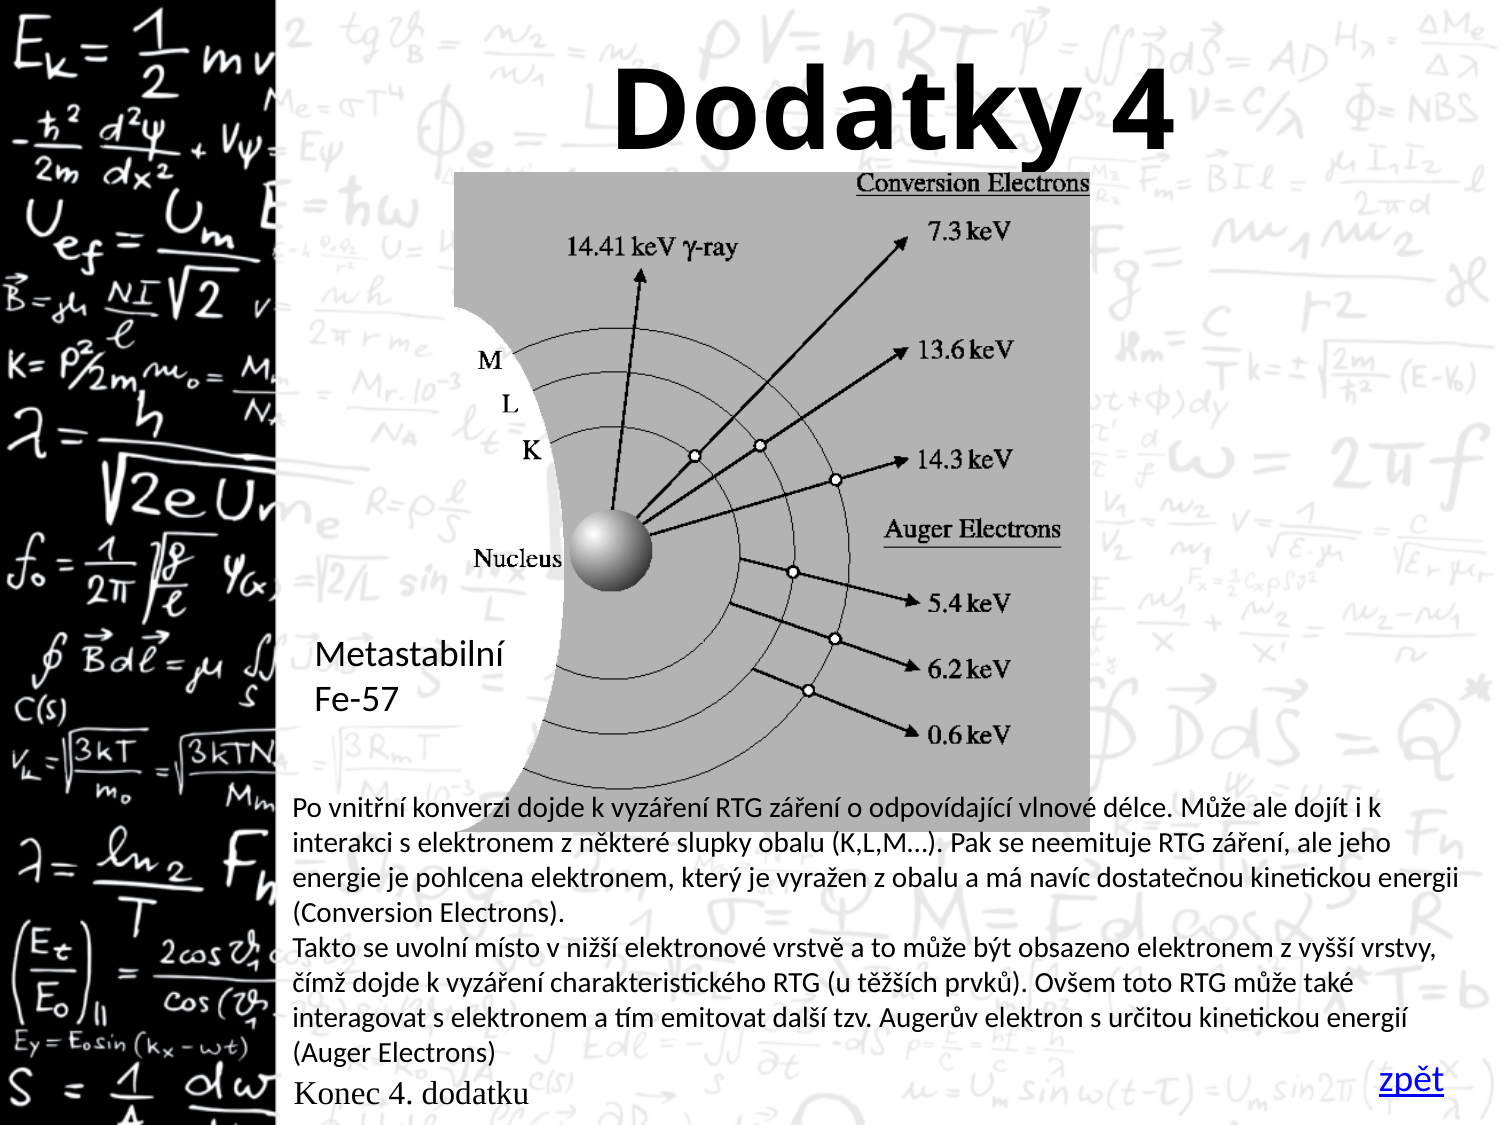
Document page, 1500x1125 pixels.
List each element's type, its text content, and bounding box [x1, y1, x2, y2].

title Dodatky 4 [318, 11, 1467, 199]
picture [0, 0, 1500, 1125]
text_box Metastabilní Fe-57 [299, 621, 449, 727]
text_box Konec 4. dodatku [278, 1076, 545, 1119]
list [454, 172, 1090, 832]
text_box zpět [1364, 1076, 1483, 1107]
text_box Po vnitřní konverzi dojde k vyzáření RTG záření o odpovídající vlnové délce. Může ale dojít i k interakci s elektronem z některé slupky obalu (K,L,M…). Pak se neemituje RTG záření, ale jeho energie je pohlcena elektronem, který je vyražen z obalu a má navíc dostatečnou kinetickou energii (Conversion Electrons). Takto se uvolní místo v nižší elektronové vrstvě a to může být obsazeno elektronem z vyšší vrstvy, čímž dojde k vyzáření charakteristického RTG (u těžších prvků). Ovšem toto RTG může také interagovat s elektronem a tím emitovat další tzv. Augerův elektron s určitou kinetickou energií (Auger Electrons) [277, 781, 1500, 1076]
